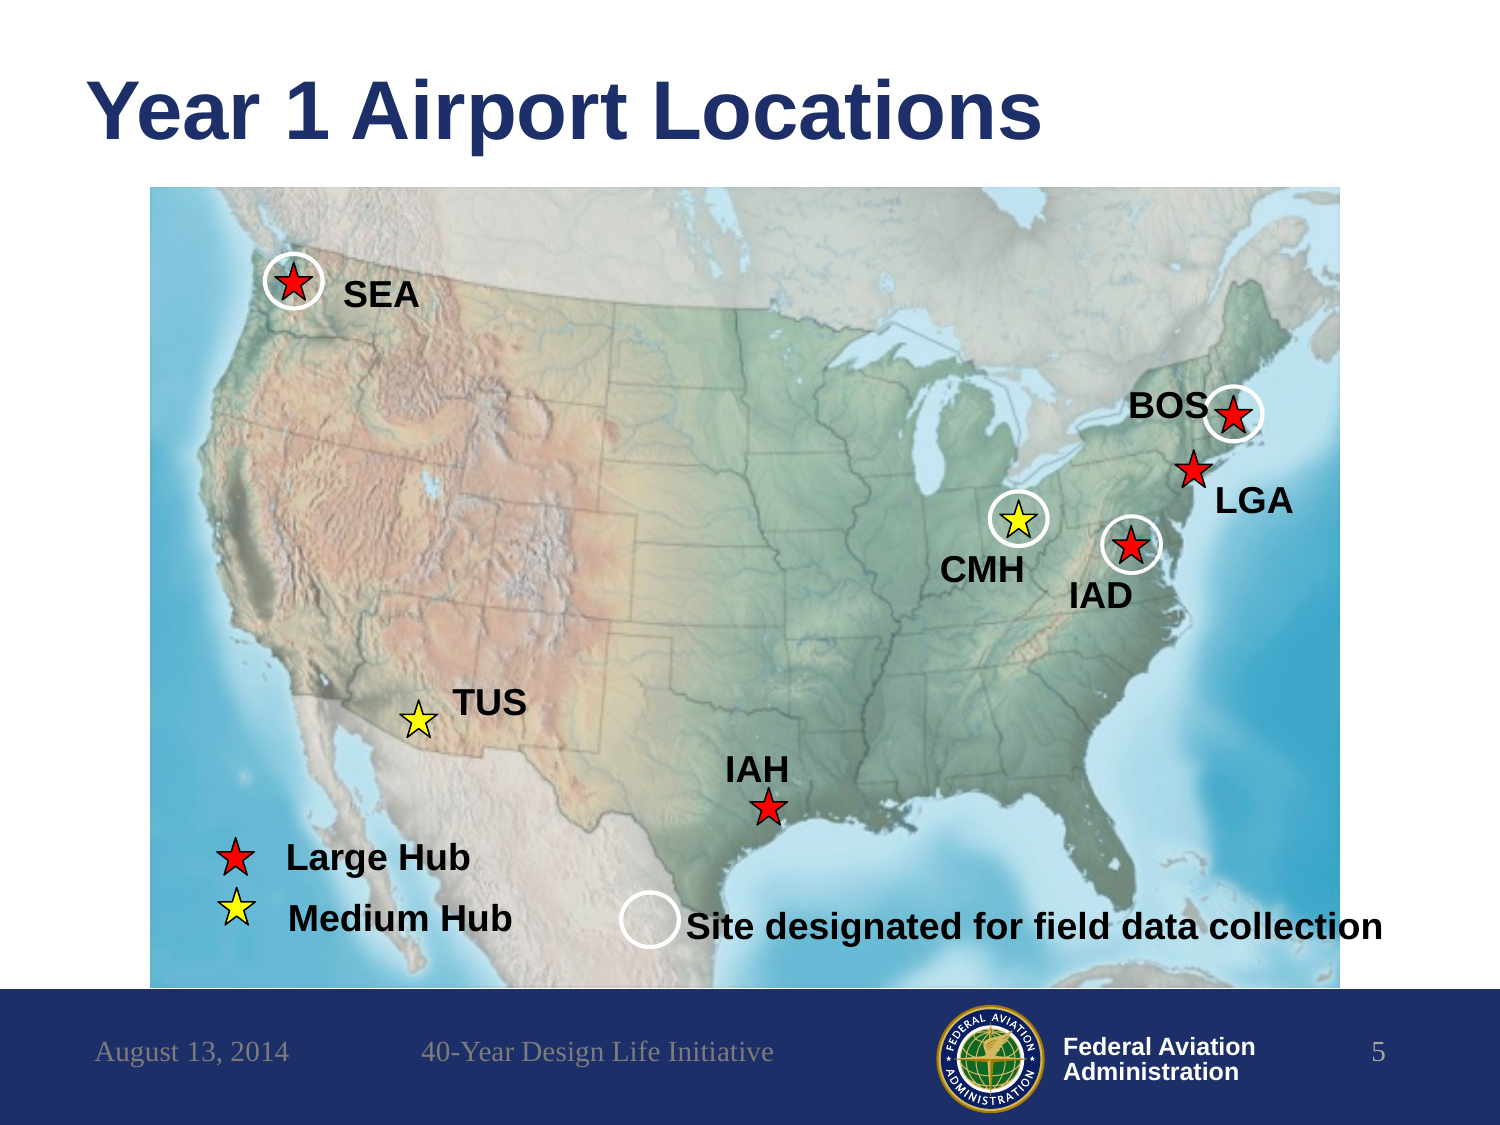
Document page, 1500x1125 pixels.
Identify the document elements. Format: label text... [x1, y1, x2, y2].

title Year 1 Airport Locations [70, 56, 1461, 157]
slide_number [79, 1025, 354, 1100]
footer 40-Year Design Life Initiative [360, 1025, 836, 1100]
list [149, 187, 1340, 988]
picture [1099, 514, 1163, 575]
slide_number 5 [1088, 1025, 1402, 1100]
text_box Site designated for field data collection [1344, 894, 1425, 955]
